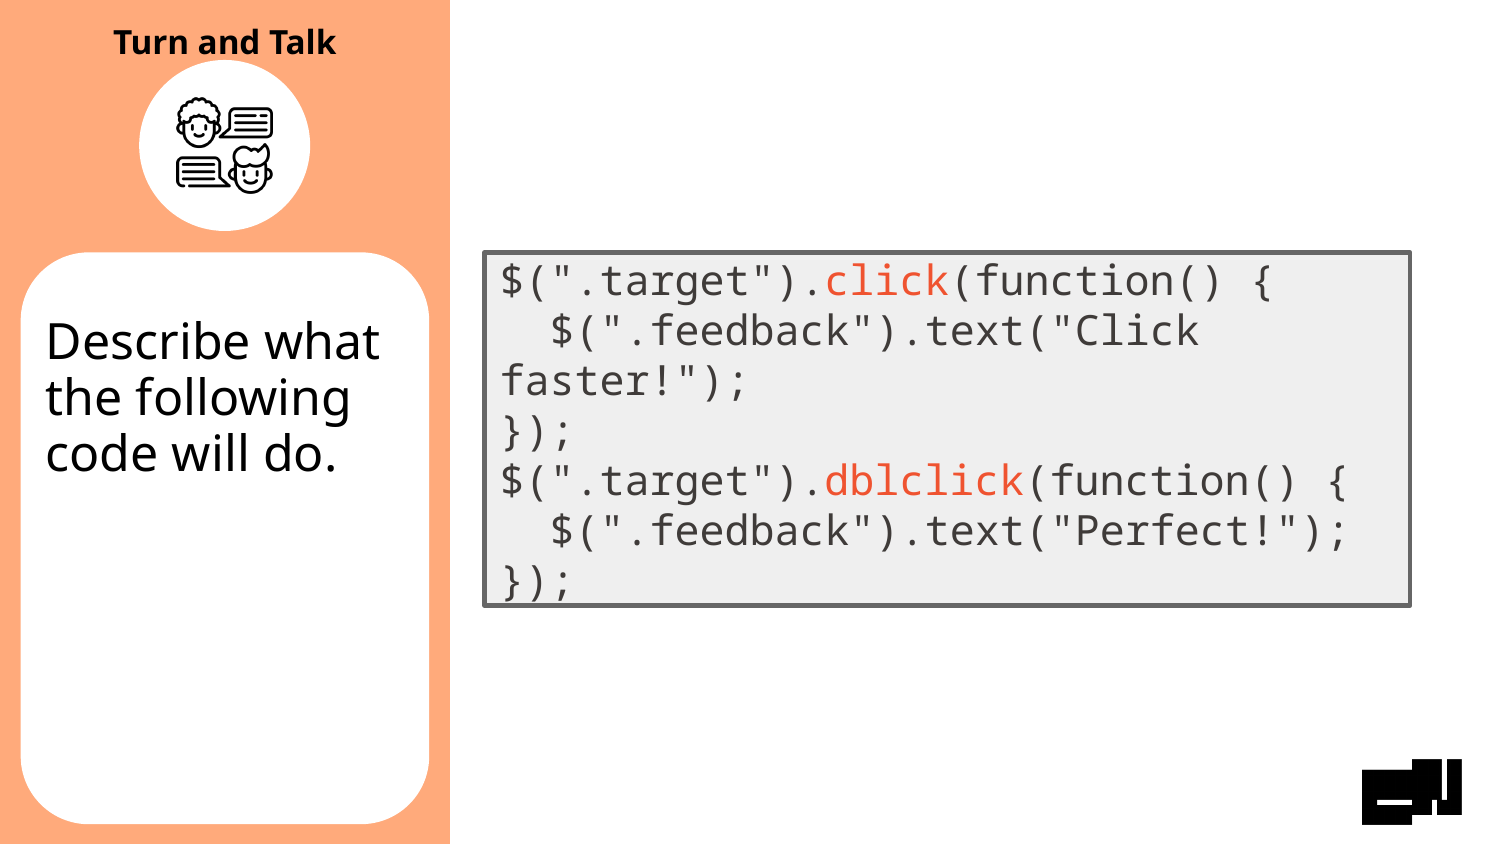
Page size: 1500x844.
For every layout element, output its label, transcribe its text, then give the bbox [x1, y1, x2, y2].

picture [1362, 759, 1462, 825]
picture [176, 97, 273, 194]
list $(".target").click(function() { $(".feedback").text("Click faster!"); }); $(".target").dblclick(function() { $(".feedback").text("Perfect!"); }); [484, 252, 1410, 606]
title Describe what the following code will do. [30, 300, 422, 792]
